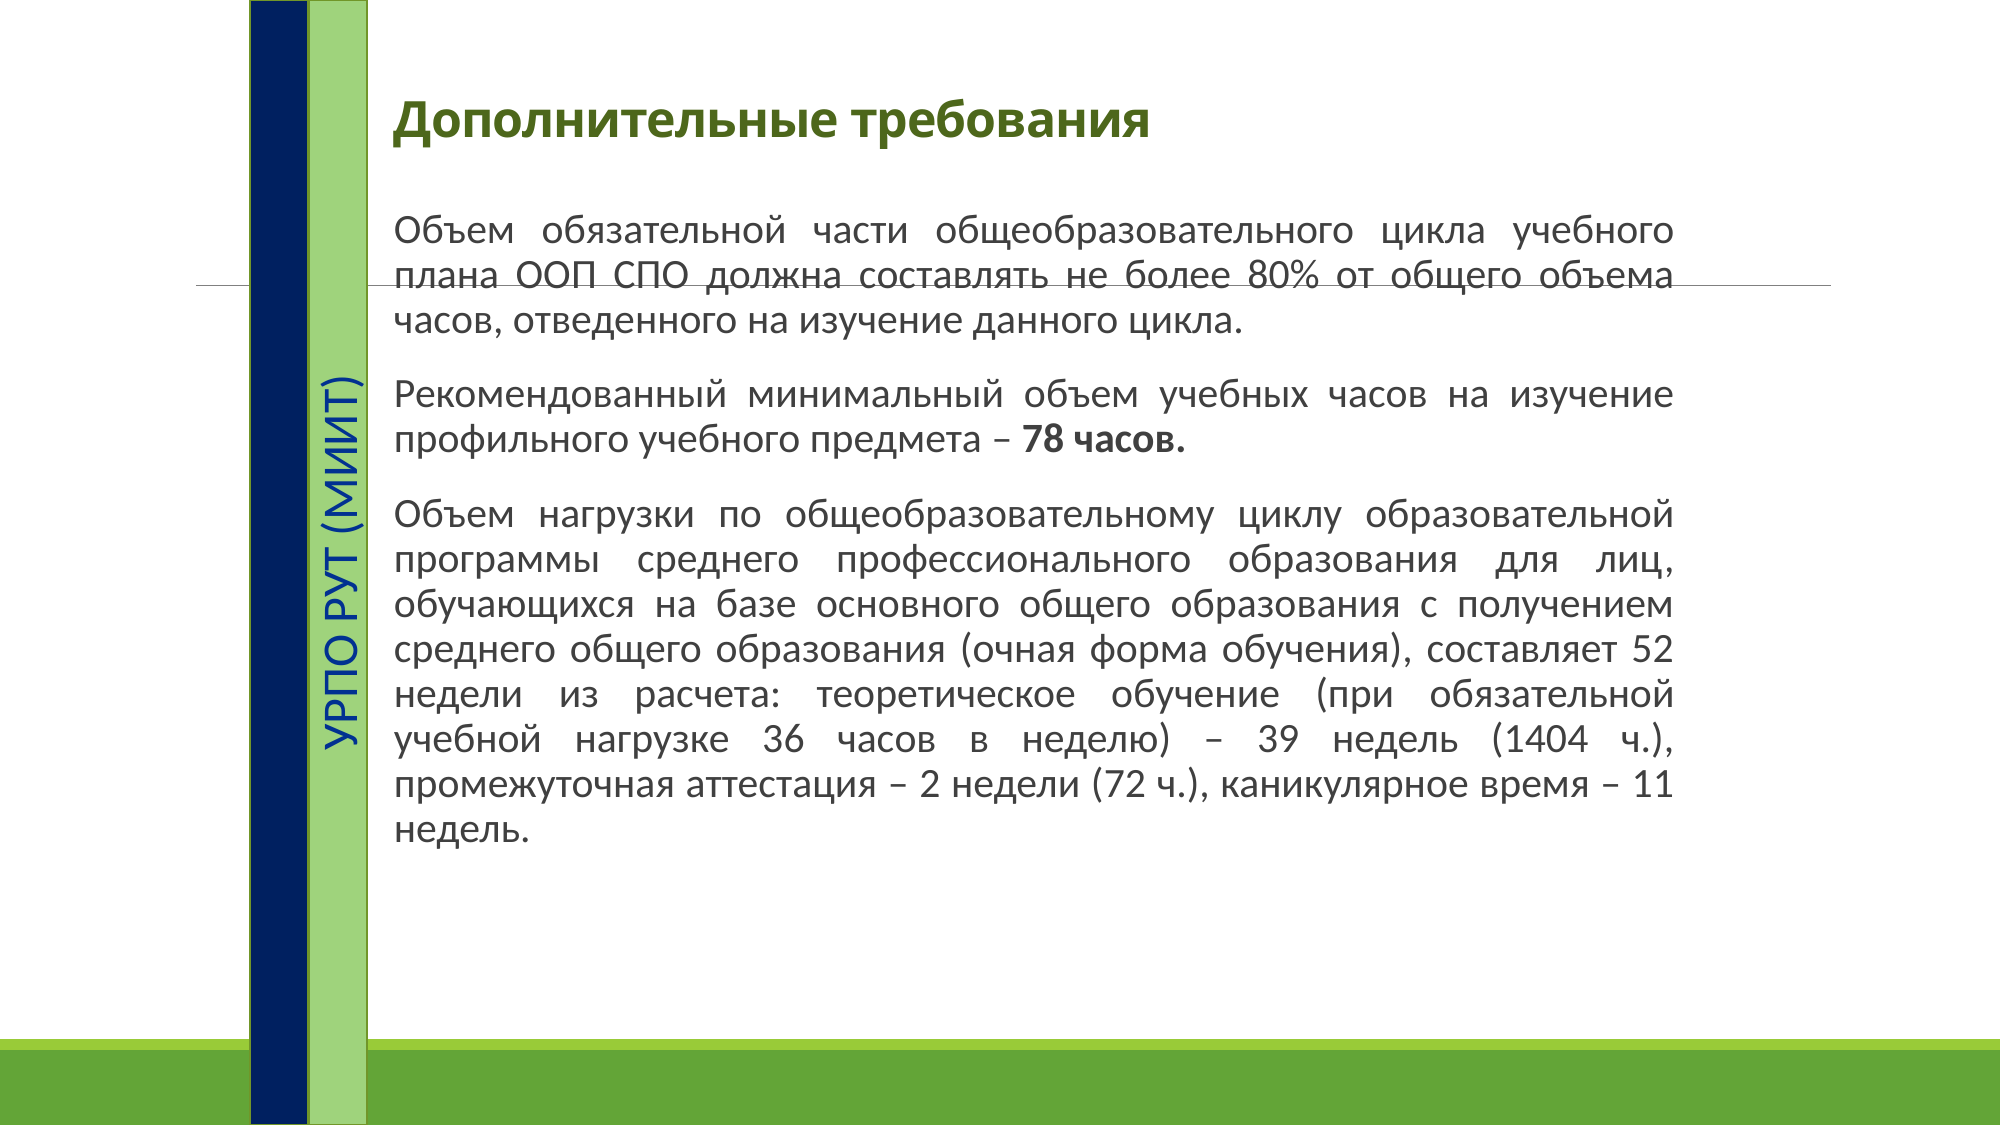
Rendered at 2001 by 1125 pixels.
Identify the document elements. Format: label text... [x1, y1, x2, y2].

text_box [249, 0, 307, 1125]
text_box УРПО РУТ (МИИТ) [307, 0, 368, 1125]
list Объем обязательной части общеобразовательного цикла учебного плана ООП СПО должна составлять не более 80% от общего объема часов, отведенного на изучение данного цикла. Рекомендованный минимальный объем учебных часов на изучение профильного учебного предмета – 78 часов. Объем нагрузки по общеобразовательному циклу образовательной программы среднего профессионального образования для лиц, обучающихся на базе основного общего образования с получением среднего общего образования (очная форма обучения), составляет 52 недели из расчета: теоретическое обучение (при обязательной учебной нагрузке 36 часов в неделю) – 39 недель (1404 ч.), промежуточная аттестация – 2 недели (72 ч.), каникулярное время – 11 недель. [378, 200, 1675, 1010]
title Дополнительные требования [378, 24, 1675, 156]
